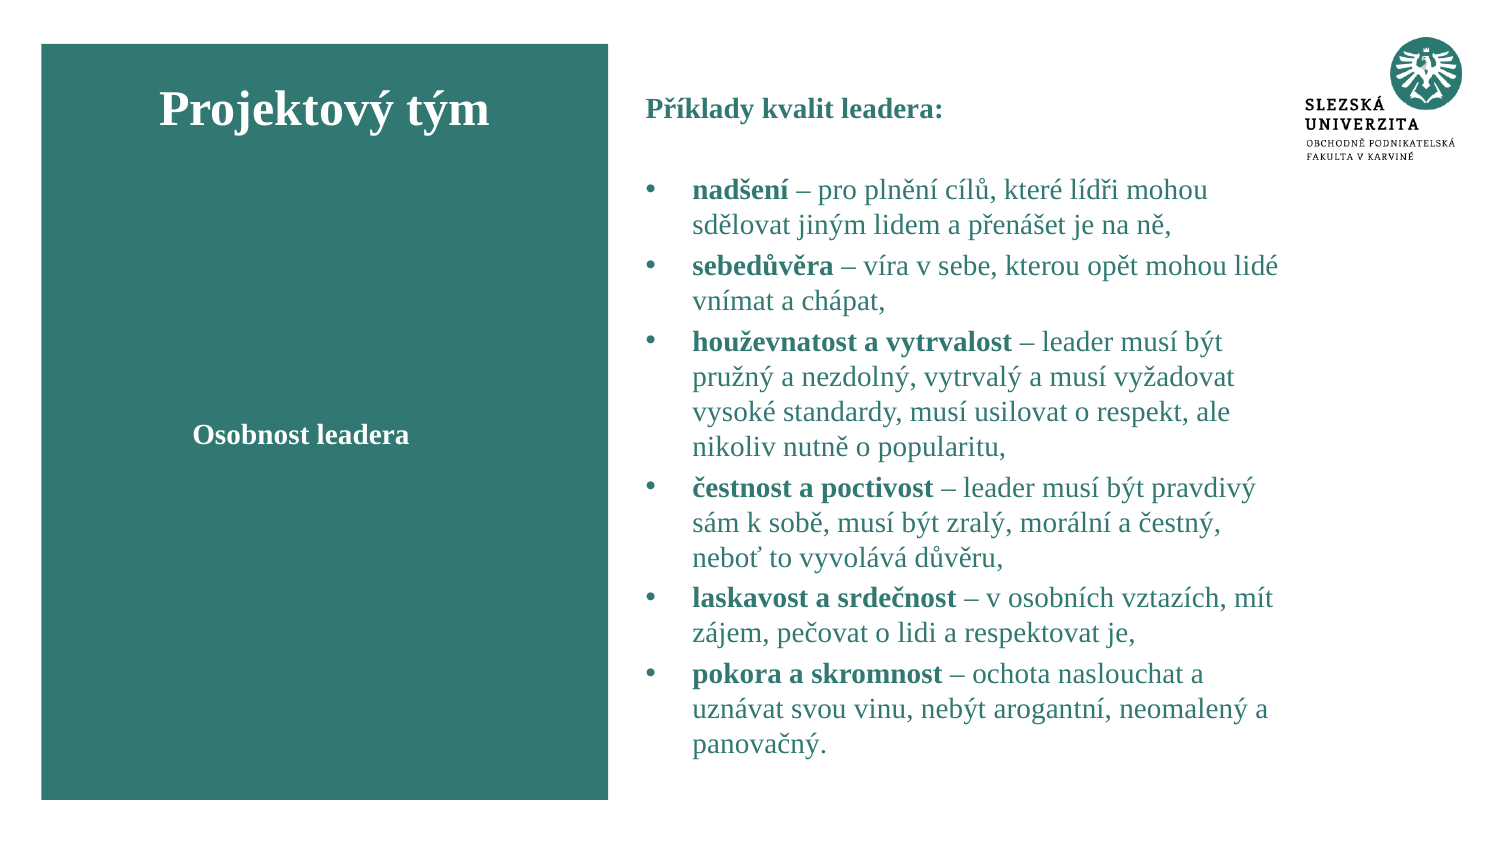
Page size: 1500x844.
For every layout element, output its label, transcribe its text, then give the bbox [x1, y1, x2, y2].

text_box Příklady kvalit leadera: nadšení – pro plnění cílů, které lídři mohou sdělovat jiným lidem a přenášet je na ně, sebedůvěra – víra v sebe, kterou opět mohou lidé vnímat a chápat, houževnatost a vytrvalost – leader musí být pružný a nezdolný, vytrvalý a musí vyžadovat vysoké standardy, musí usilovat o respekt, ale nikoliv nutně o popularitu, čestnost a poctivost – leader musí být pravdivý sám k sobě, musí být zralý, morální a čestný, neboť to vyvolává důvěru, laskavost a srdečnost – v osobních vztazích, mít zájem, pečovat o lidi a respektovat je, pokora a skromnost – ochota naslouchat a uznávat svou vinu, nebýt arogantní, neomalený a panovačný. [630, 0, 1306, 812]
text_box Osobnost leadera [64, 340, 538, 753]
text_box Projektový tým [63, 67, 586, 340]
text_box [39, 42, 610, 802]
picture [1304, 36, 1463, 160]
